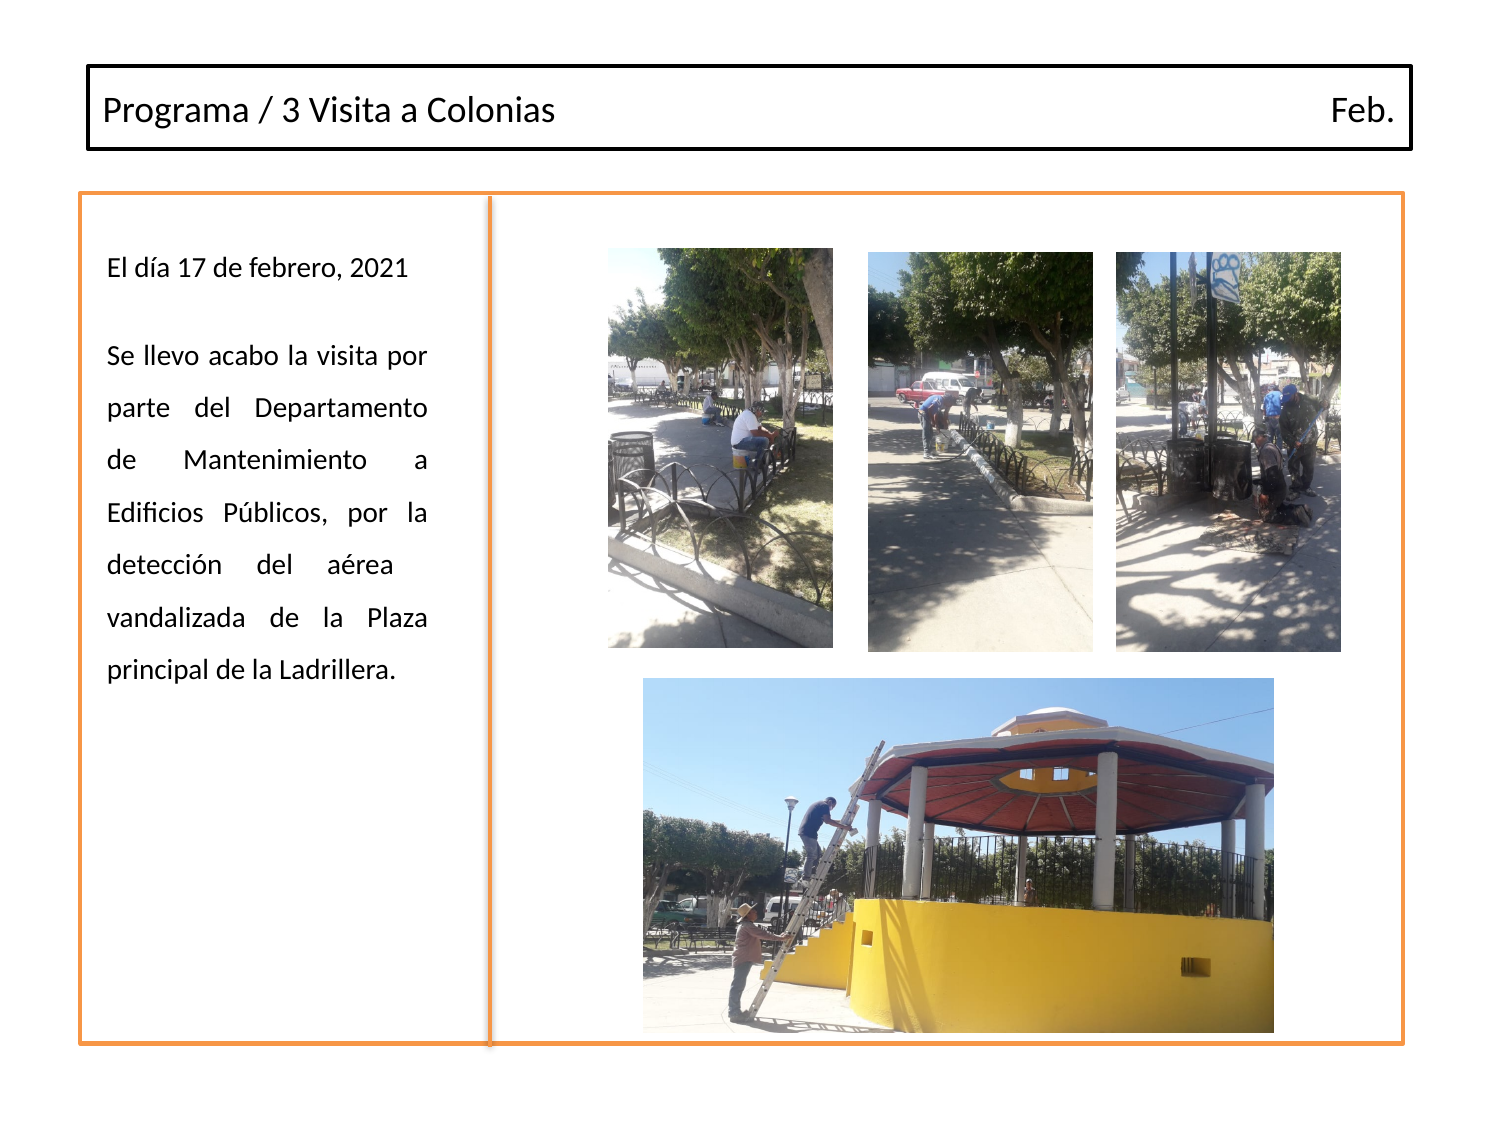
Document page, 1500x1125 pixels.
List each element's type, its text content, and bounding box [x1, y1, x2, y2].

picture [643, 677, 1274, 1033]
text_box [78, 191, 1405, 1046]
picture [607, 248, 833, 649]
text_box Programa / 3 Visita a Colonias [86, 64, 1413, 151]
text_box El día 17 de febrero, 2021 Se llevo acabo la visita por parte del Departamento de Mantenimiento a Edificios Públicos, por la detección del aérea vandalizada de la Plaza principal de la Ladrillera. [92, 240, 443, 693]
picture [1115, 252, 1341, 652]
text_box Feb. [1316, 78, 1411, 138]
picture [867, 252, 1093, 652]
